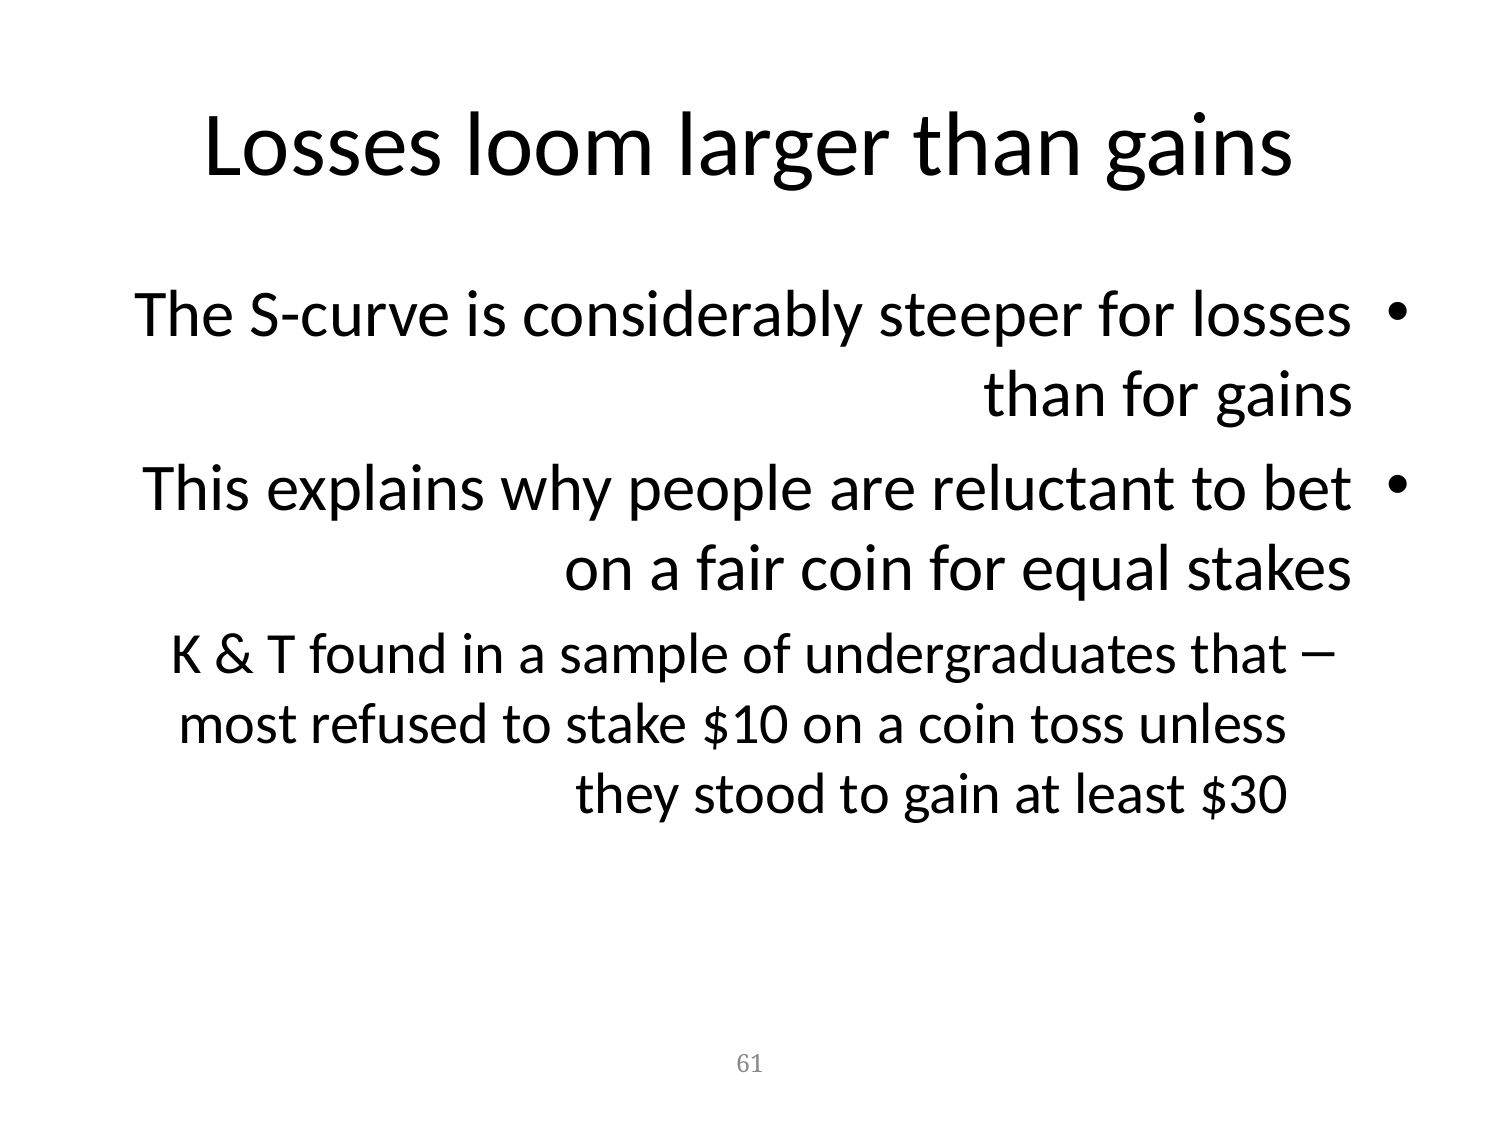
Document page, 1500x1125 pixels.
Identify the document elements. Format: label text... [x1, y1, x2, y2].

list The S-curve is considerably steeper for losses than for gains This explains why people are reluctant to bet on a fair coin for equal stakes K & T found in a sample of undergraduates that most refused to stake $10 on a coin toss unless they stood to gain at least $30 [75, 262, 1425, 1005]
title Losses loom larger than gains [75, 45, 1425, 233]
slide_number 61 [512, 1025, 988, 1104]
